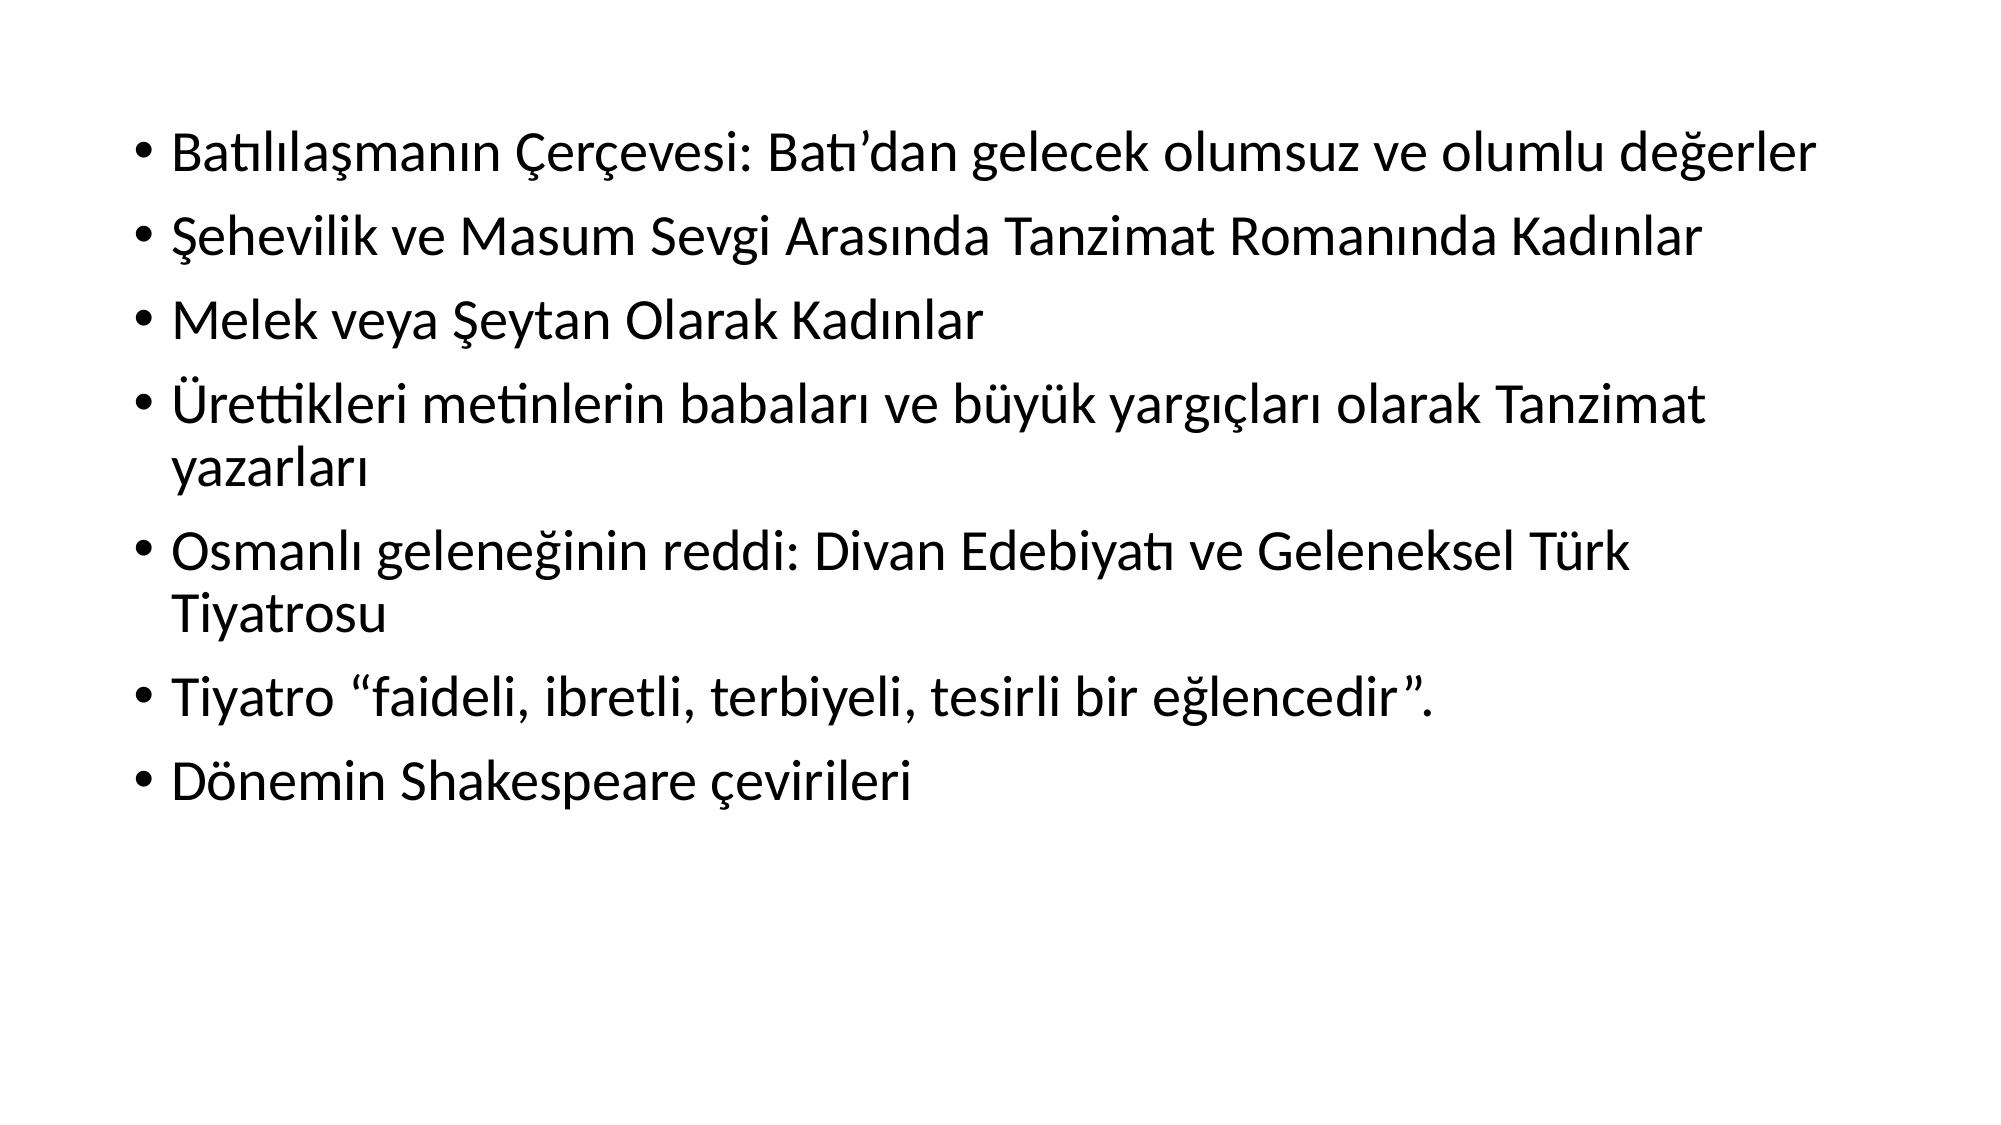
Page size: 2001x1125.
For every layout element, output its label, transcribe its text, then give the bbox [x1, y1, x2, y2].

list Batılılaşmanın Çerçevesi: Batı’dan gelecek olumsuz ve olumlu değerler Şehevilik ve Masum Sevgi Arasında Tanzimat Romanında Kadınlar Melek veya Şeytan Olarak Kadınlar Ürettikleri metinlerin babaları ve büyük yargıçları olarak Tanzimat yazarları Osmanlı geleneğinin reddi: Divan Edebiyatı ve Geleneksel Türk Tiyatrosu Tiyatro “faideli, ibretli, terbiyeli, tesirli bir eğlencedir”. Dönemin Shakespeare çevirileri [118, 114, 1863, 1014]
